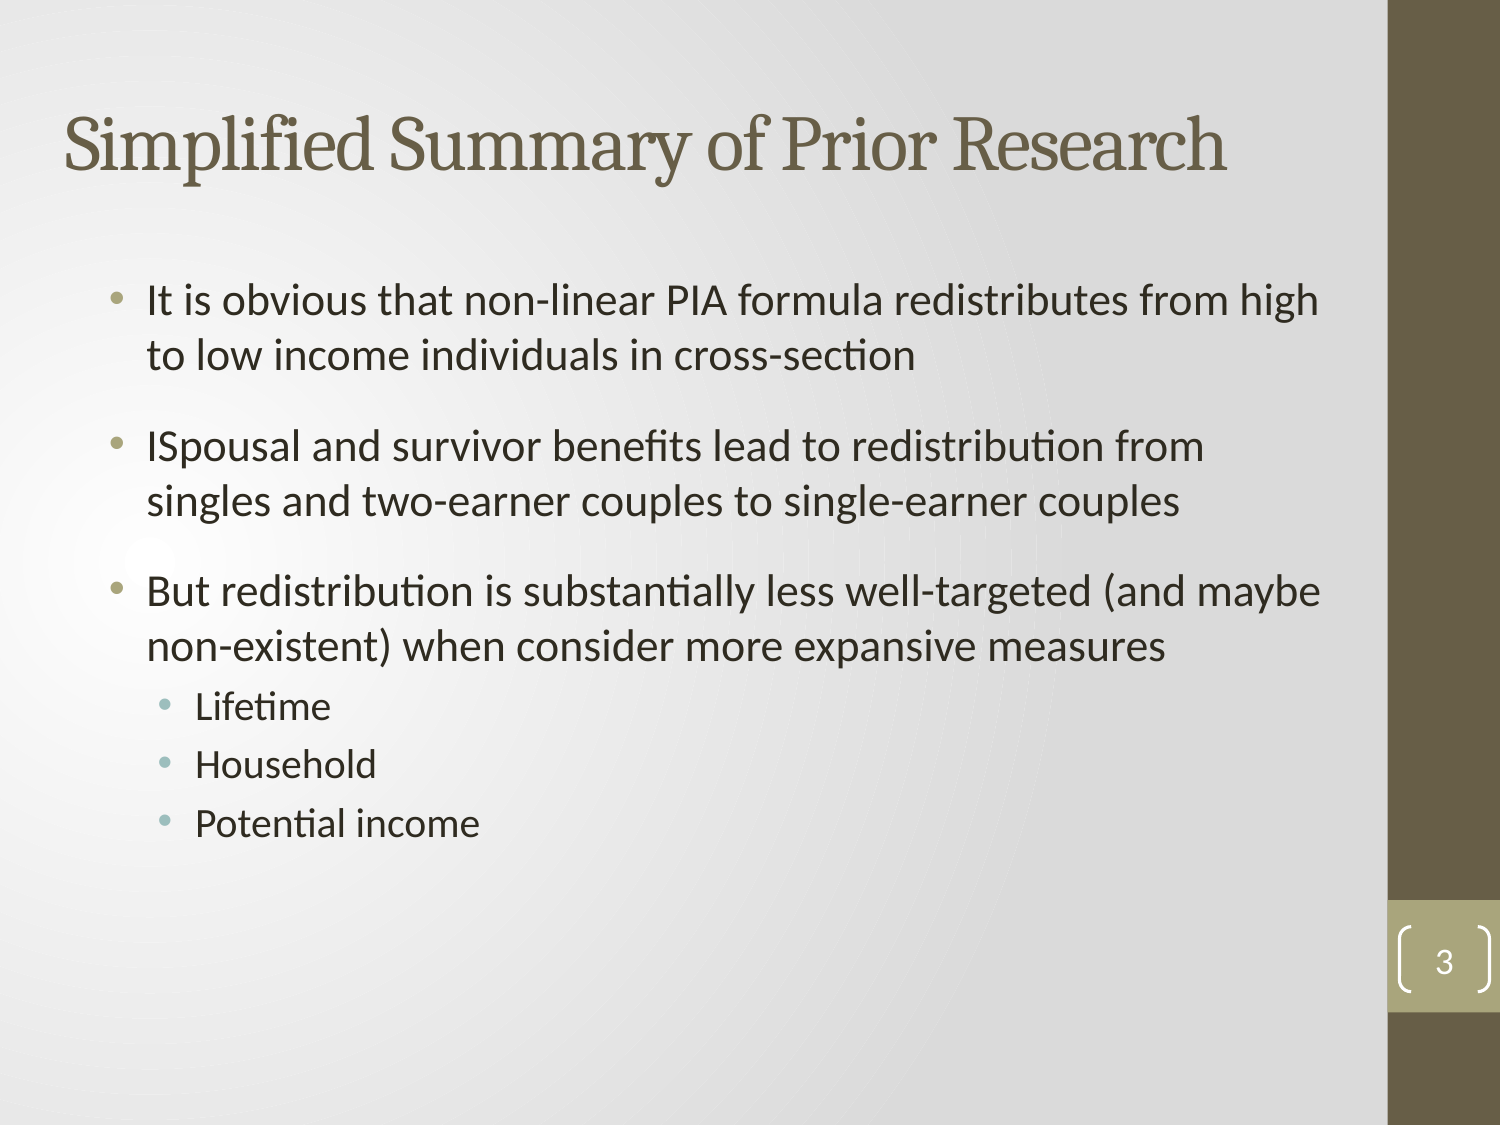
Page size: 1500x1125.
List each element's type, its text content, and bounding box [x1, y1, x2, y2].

slide_number 3 [1397, 925, 1492, 994]
title Simplified Summary of Prior Research [50, 45, 1388, 233]
list It is obvious that non-linear PIA formula redistributes from high to low income individuals in cross-section ISpousal and survivor benefits lead to redistribution from singles and two-earner couples to single-earner couples But redistribution is substantially less well-targeted (and maybe non-existent) when consider more expansive measures Lifetime Household Potential income [75, 262, 1350, 1005]
